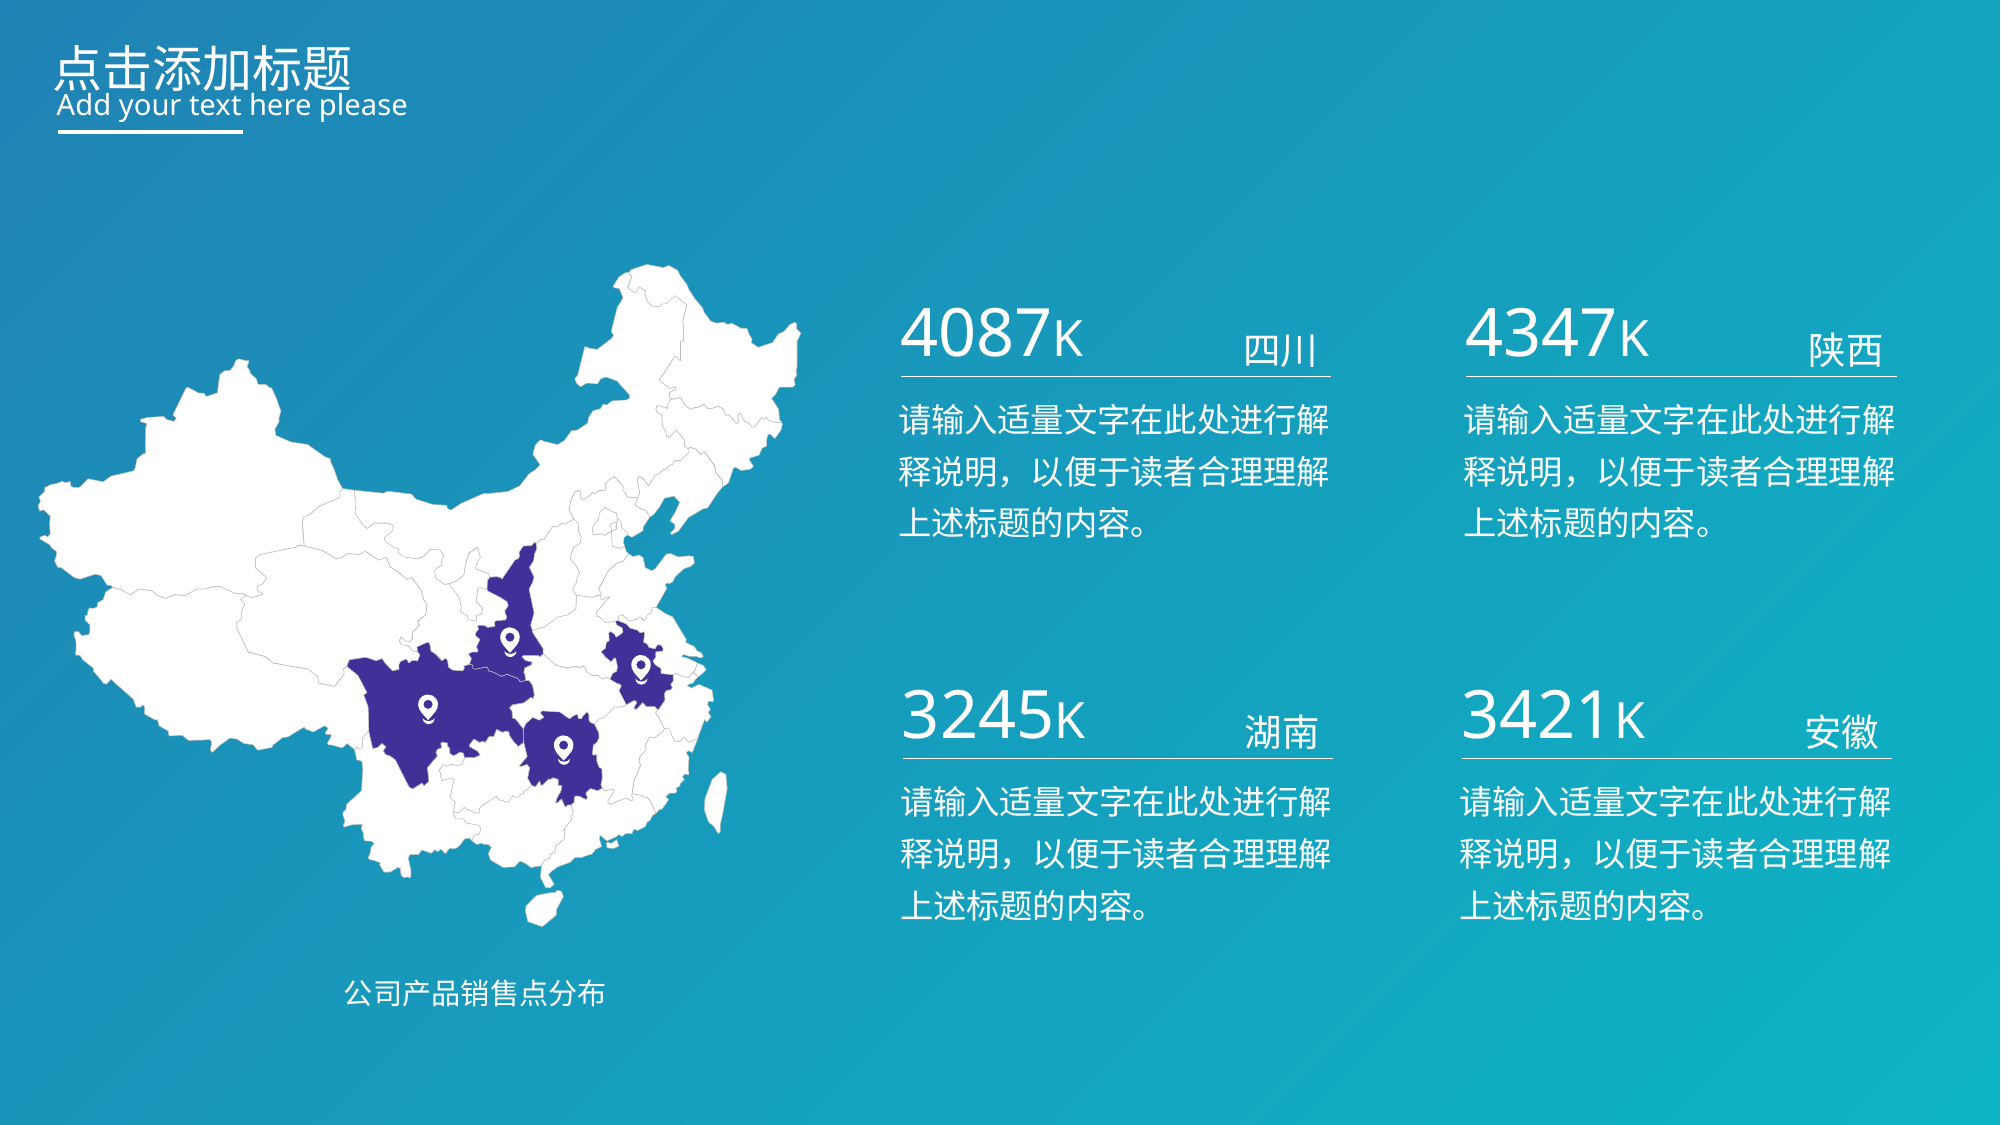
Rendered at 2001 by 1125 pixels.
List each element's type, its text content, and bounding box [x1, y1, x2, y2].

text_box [37, 264, 802, 927]
text_box 3421K [1446, 664, 1750, 759]
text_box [37, 29, 445, 133]
text_box 4087K [885, 281, 1189, 377]
text_box 4347K [1450, 281, 1754, 377]
text_box 请输入适量文字在此处进行解释说明，以便于读者合理理解上述标题的内容。 [885, 762, 1364, 933]
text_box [417, 692, 439, 725]
text_box 请输入适量文字在此处进行解释说明，以便于读者合理理解上述标题的内容。 [883, 379, 1362, 550]
text_box 湖南 [1196, 701, 1335, 762]
text_box 请输入适量文字在此处进行解释说明，以便于读者合理理解上述标题的内容。 [1448, 379, 1928, 550]
text_box 公司产品销售点分布 [271, 967, 680, 1018]
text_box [552, 732, 574, 765]
text_box 请输入适量文字在此处进行解释说明，以便于读者合理理解上述标题的内容。 [1444, 762, 1923, 933]
text_box 安徽 [1755, 701, 1894, 762]
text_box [499, 624, 521, 657]
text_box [630, 652, 652, 685]
text_box 陕西 [1759, 319, 1899, 379]
text_box 四川 [1194, 319, 1333, 379]
text_box 3245K [887, 664, 1191, 759]
